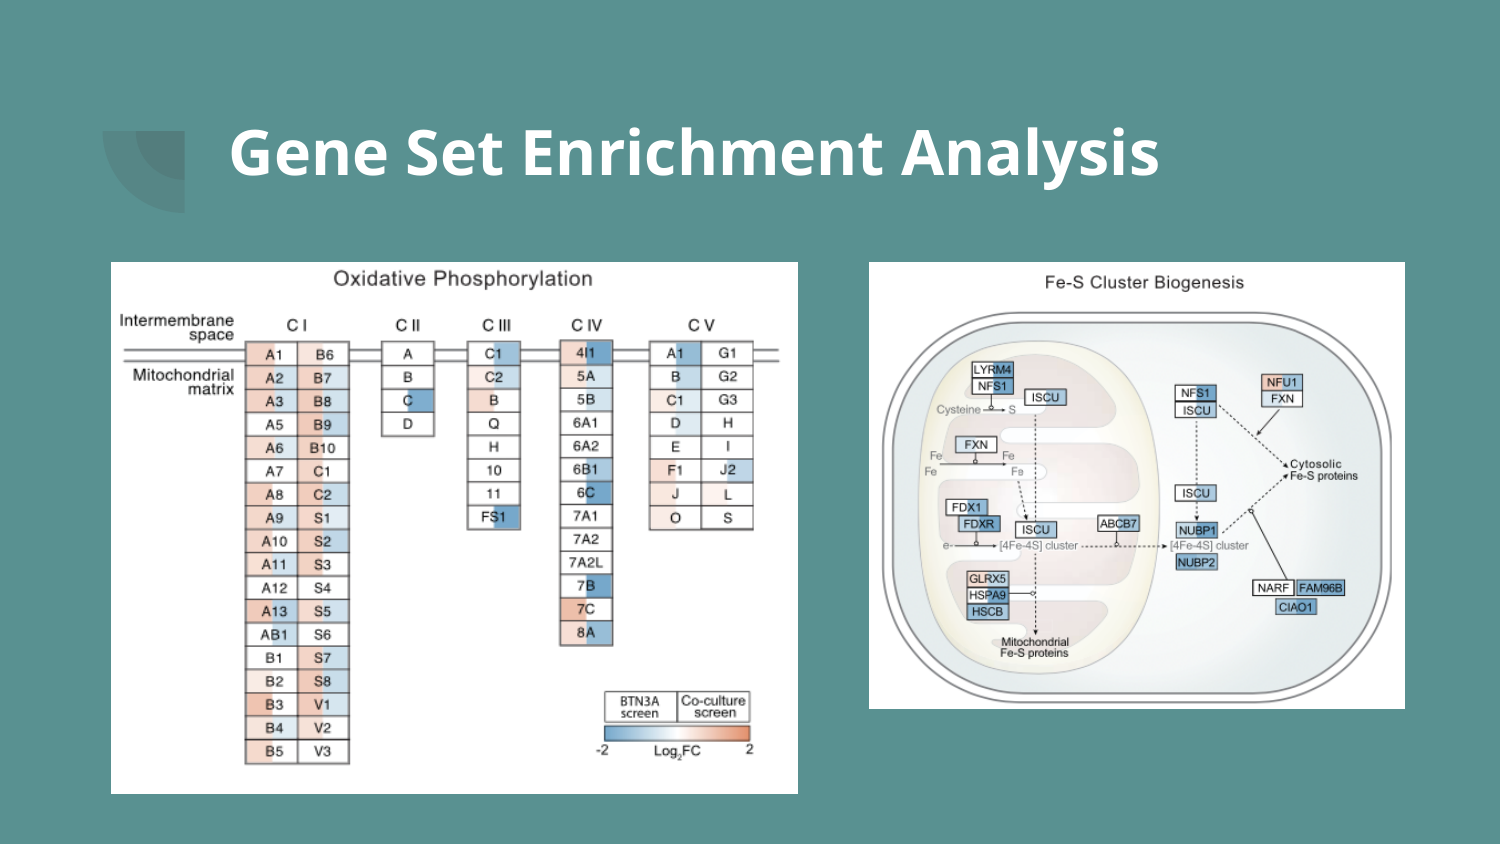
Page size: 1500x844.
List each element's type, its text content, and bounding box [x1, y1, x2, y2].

picture [110, 261, 798, 794]
picture [869, 261, 1406, 709]
title Gene Set Enrichment Analysis [213, 98, 1368, 263]
